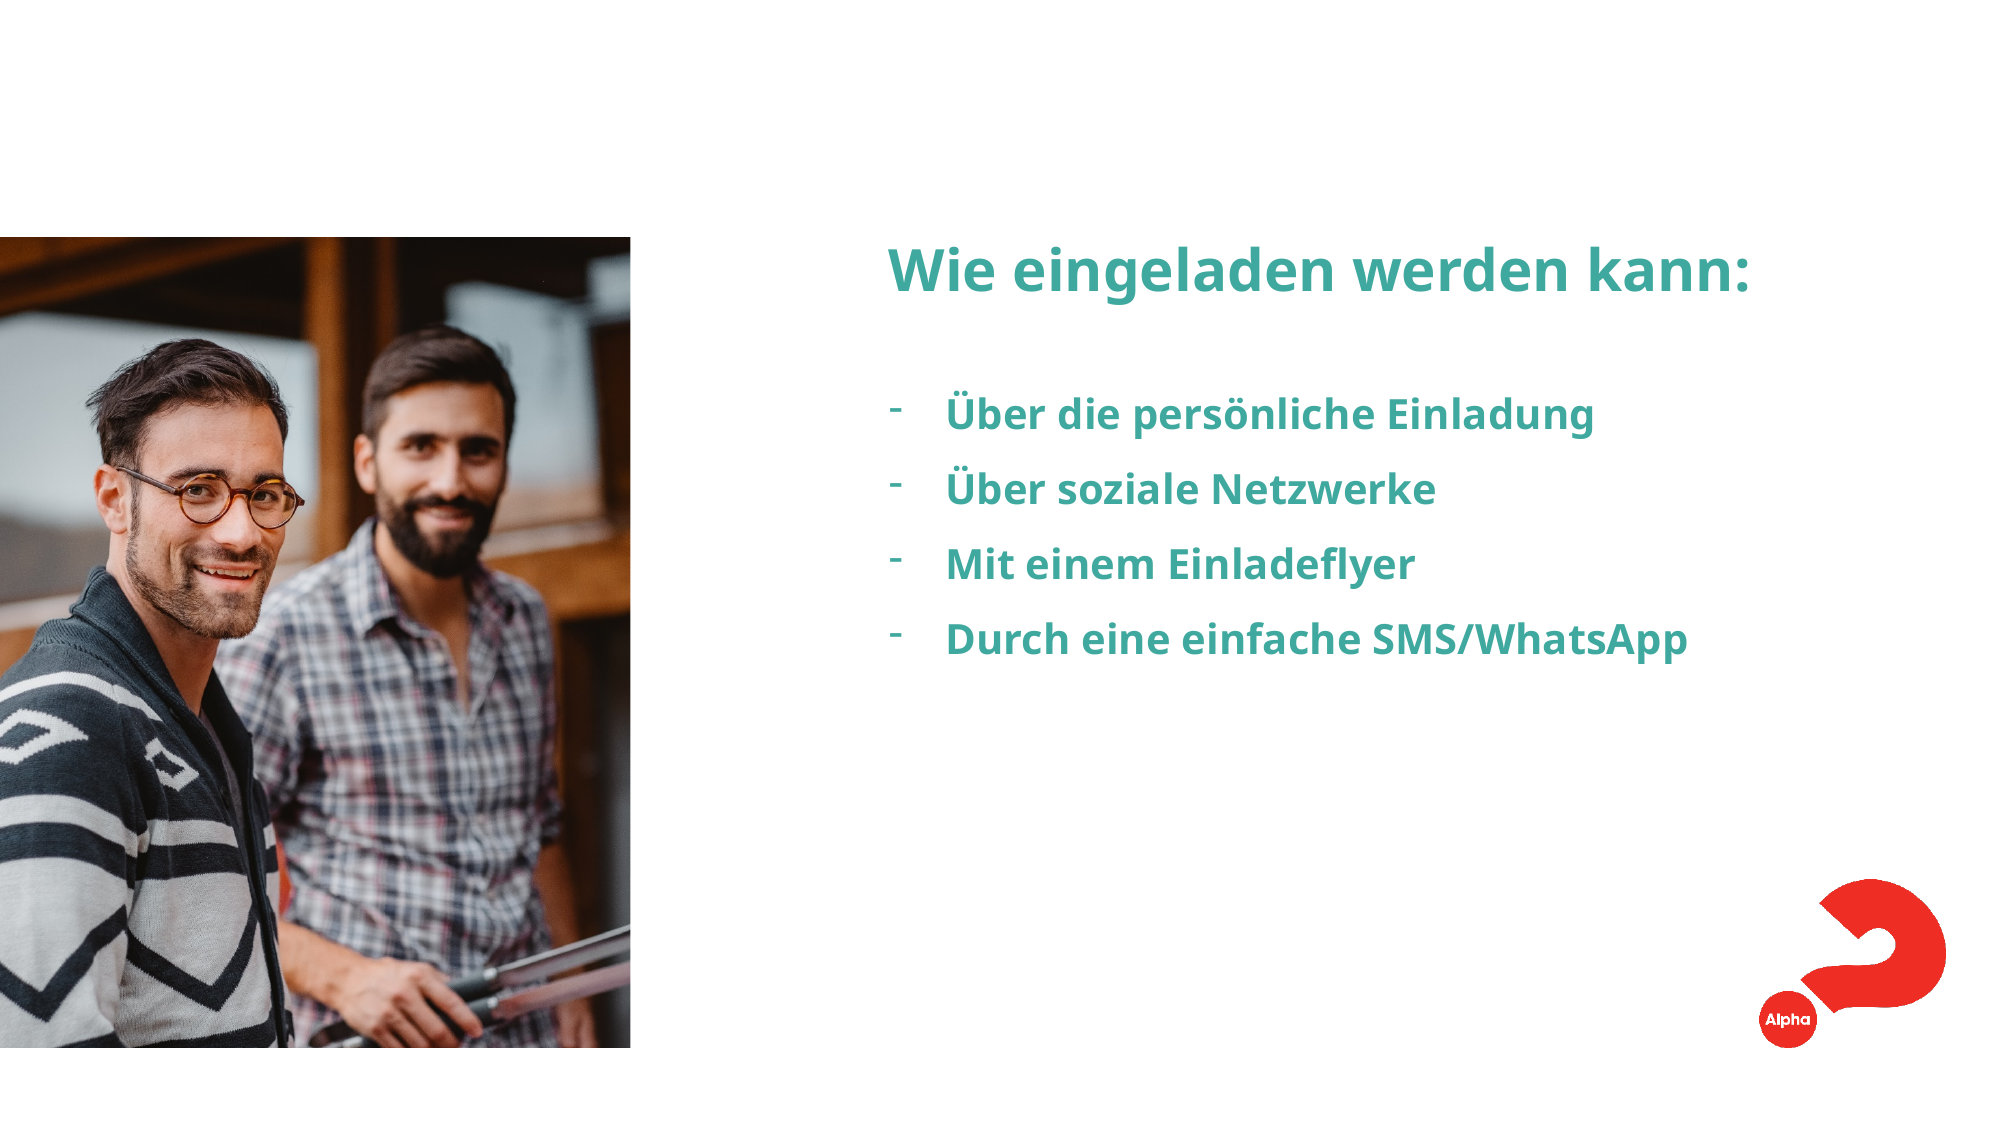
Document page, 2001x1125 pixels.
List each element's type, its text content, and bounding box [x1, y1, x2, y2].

title Wie eingeladen werden kann: [874, 233, 1980, 355]
picture [0, 237, 631, 1048]
picture [1759, 879, 1946, 1048]
text_box Über die persönliche Einladung Über soziale Netzwerke Mit einem Einladeflyer Durch eine einfache SMS/WhatsApp [873, 355, 1980, 730]
